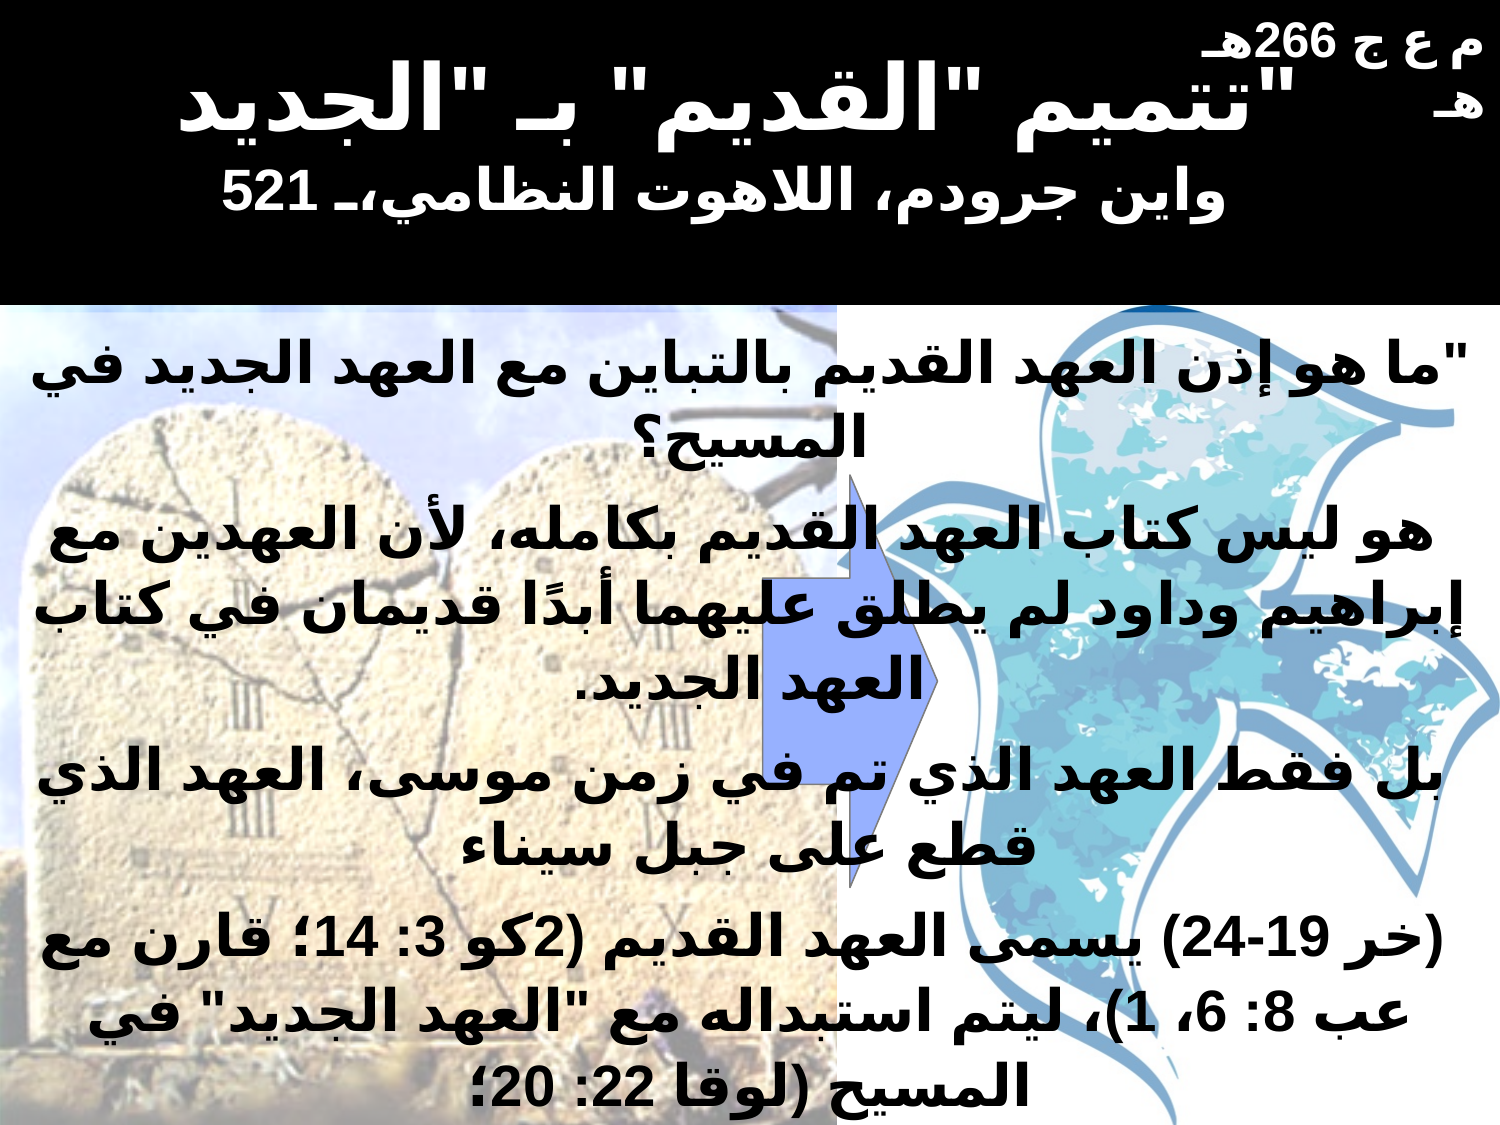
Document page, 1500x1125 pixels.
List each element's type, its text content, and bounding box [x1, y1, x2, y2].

picture [0, 305, 1500, 1125]
text_box واين جرودم، اللاهوت النظامي، 521 [0, 137, 1500, 238]
text_box م ع ج 266هـ هـ [1187, 0, 1500, 135]
title تتميم "القديم" بـ "الجديد" [0, 0, 1500, 137]
